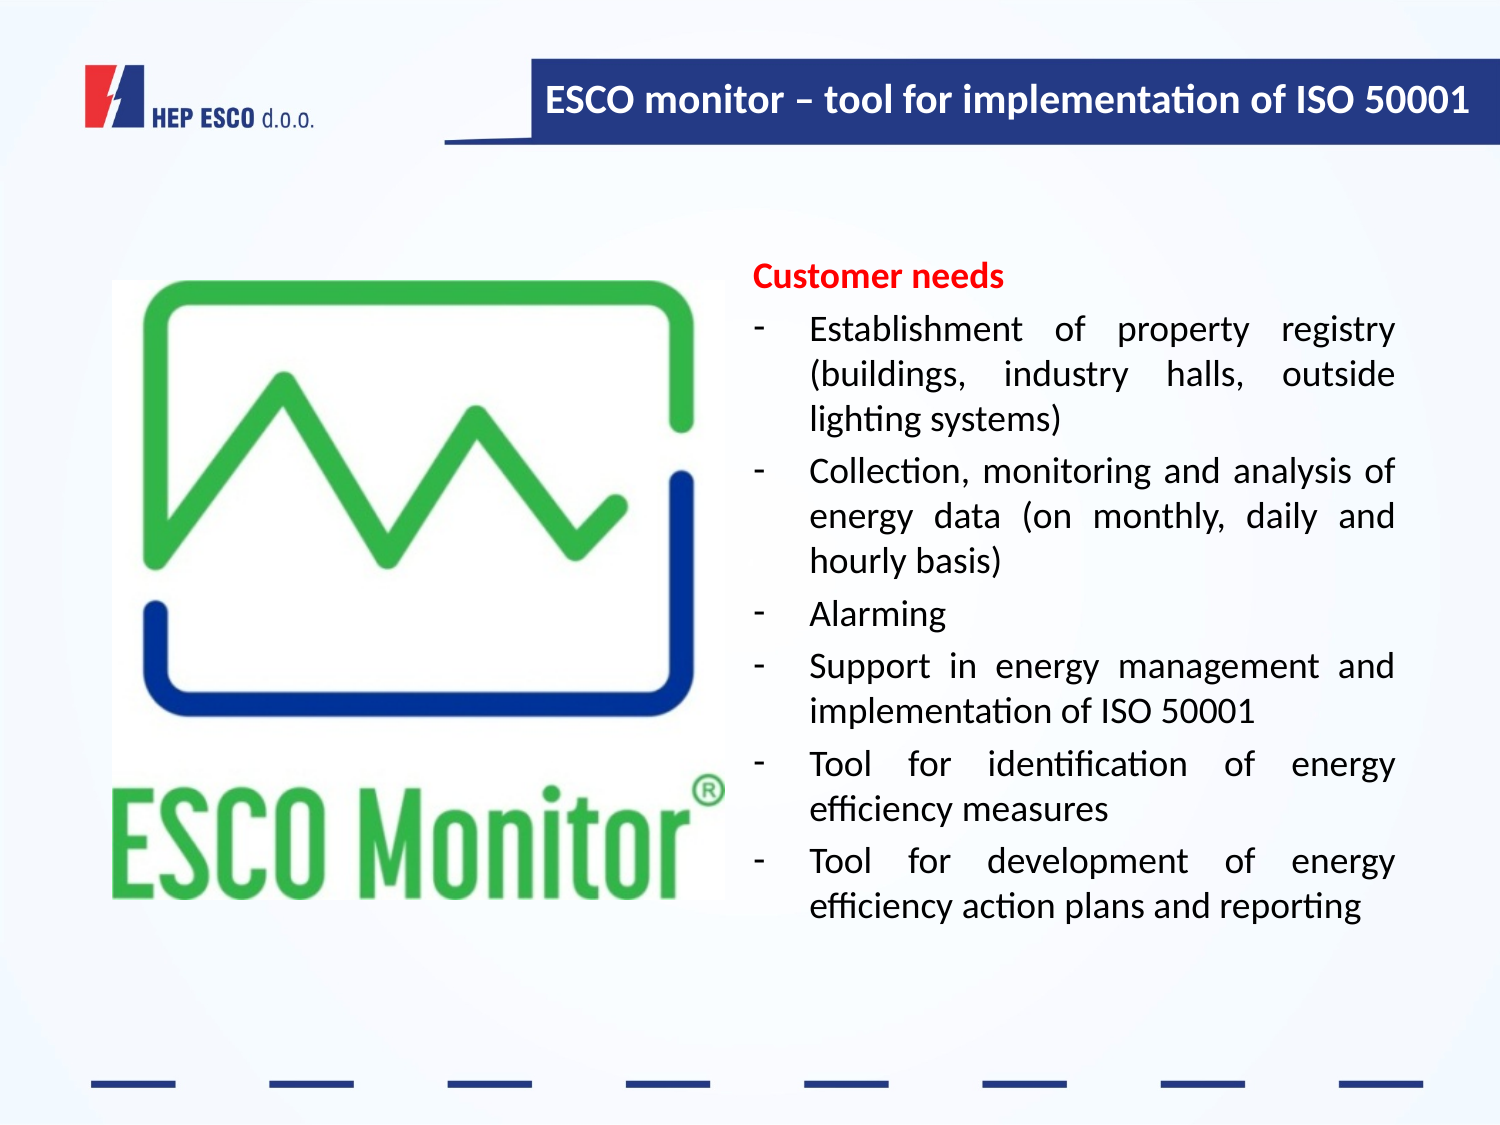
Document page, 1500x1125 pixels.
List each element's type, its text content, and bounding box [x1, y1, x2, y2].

picture [0, 0, 1500, 1125]
list Customer needs Establishment of property registry (buildings, industry halls, outside lighting systems) Collection, monitoring and analysis of energy data (on monthly, daily and hourly basis) Alarming Support in energy management and implementation of ISO 50001 Tool for identification of energy efficiency measures Tool for development of energy efficiency action plans and reporting [738, 243, 1412, 1047]
title ESCO monitor – tool for implementation of ISO 50001 [525, 45, 1500, 149]
